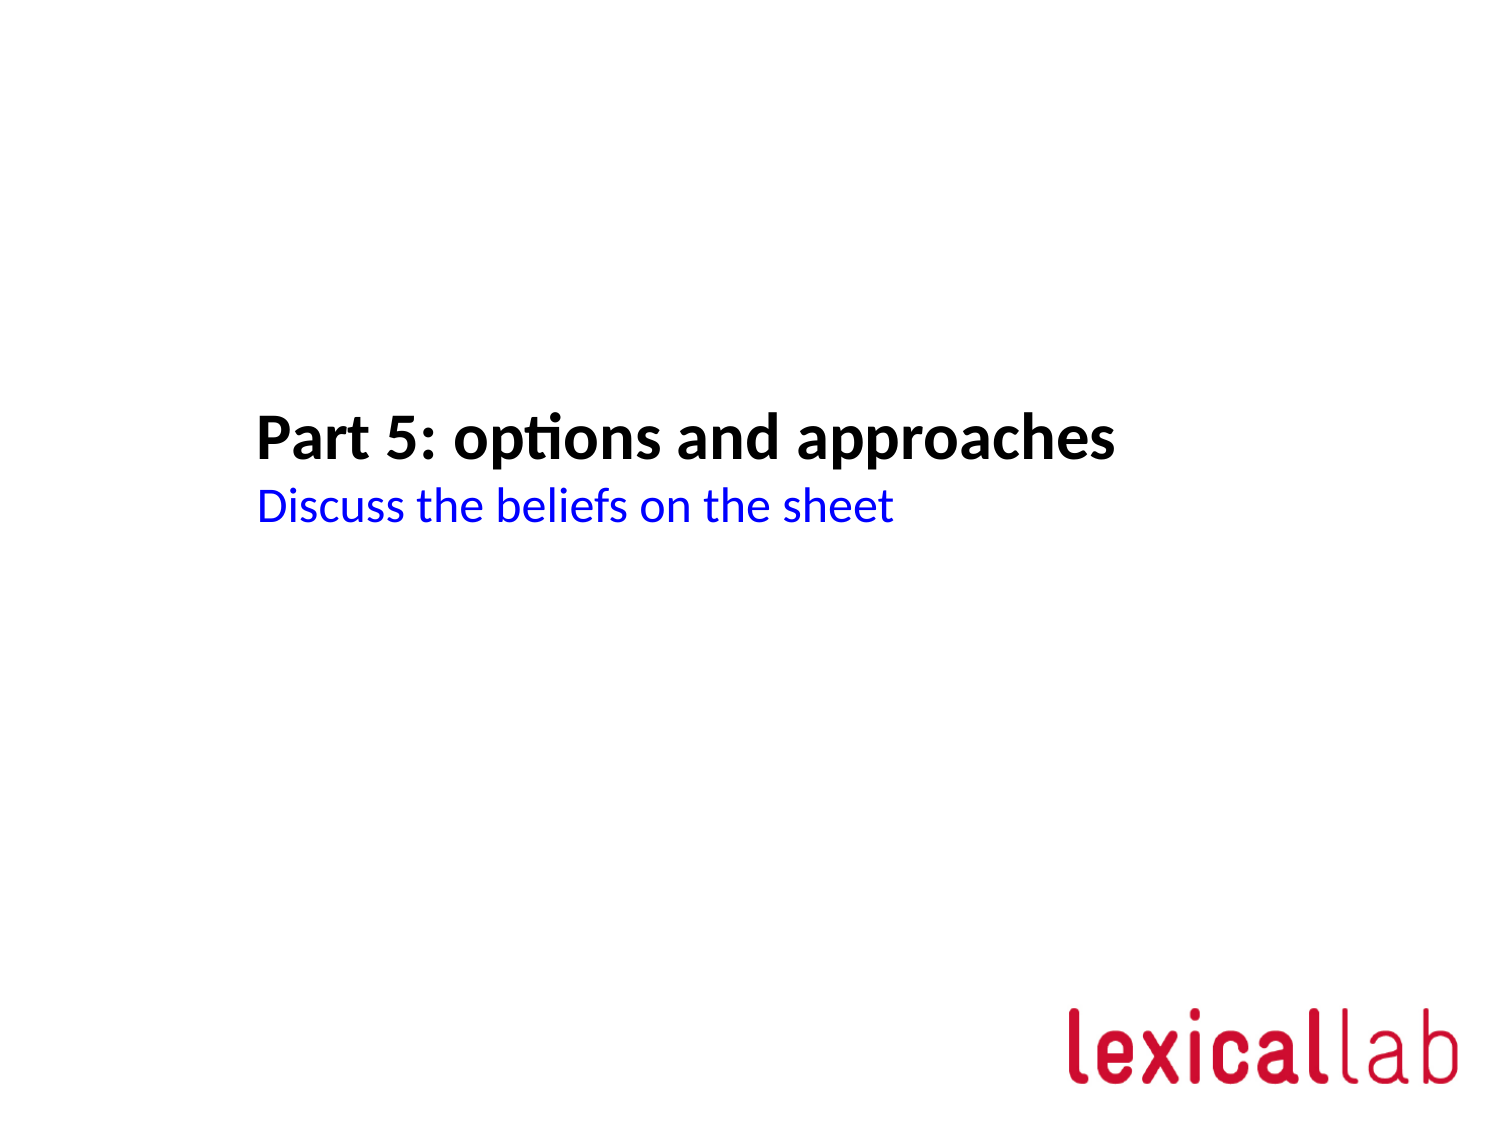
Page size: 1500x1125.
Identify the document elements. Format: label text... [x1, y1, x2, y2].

picture [1062, 1003, 1463, 1088]
text_box Part 5: options and approaches Discuss the beliefs on the sheet [242, 385, 1282, 540]
